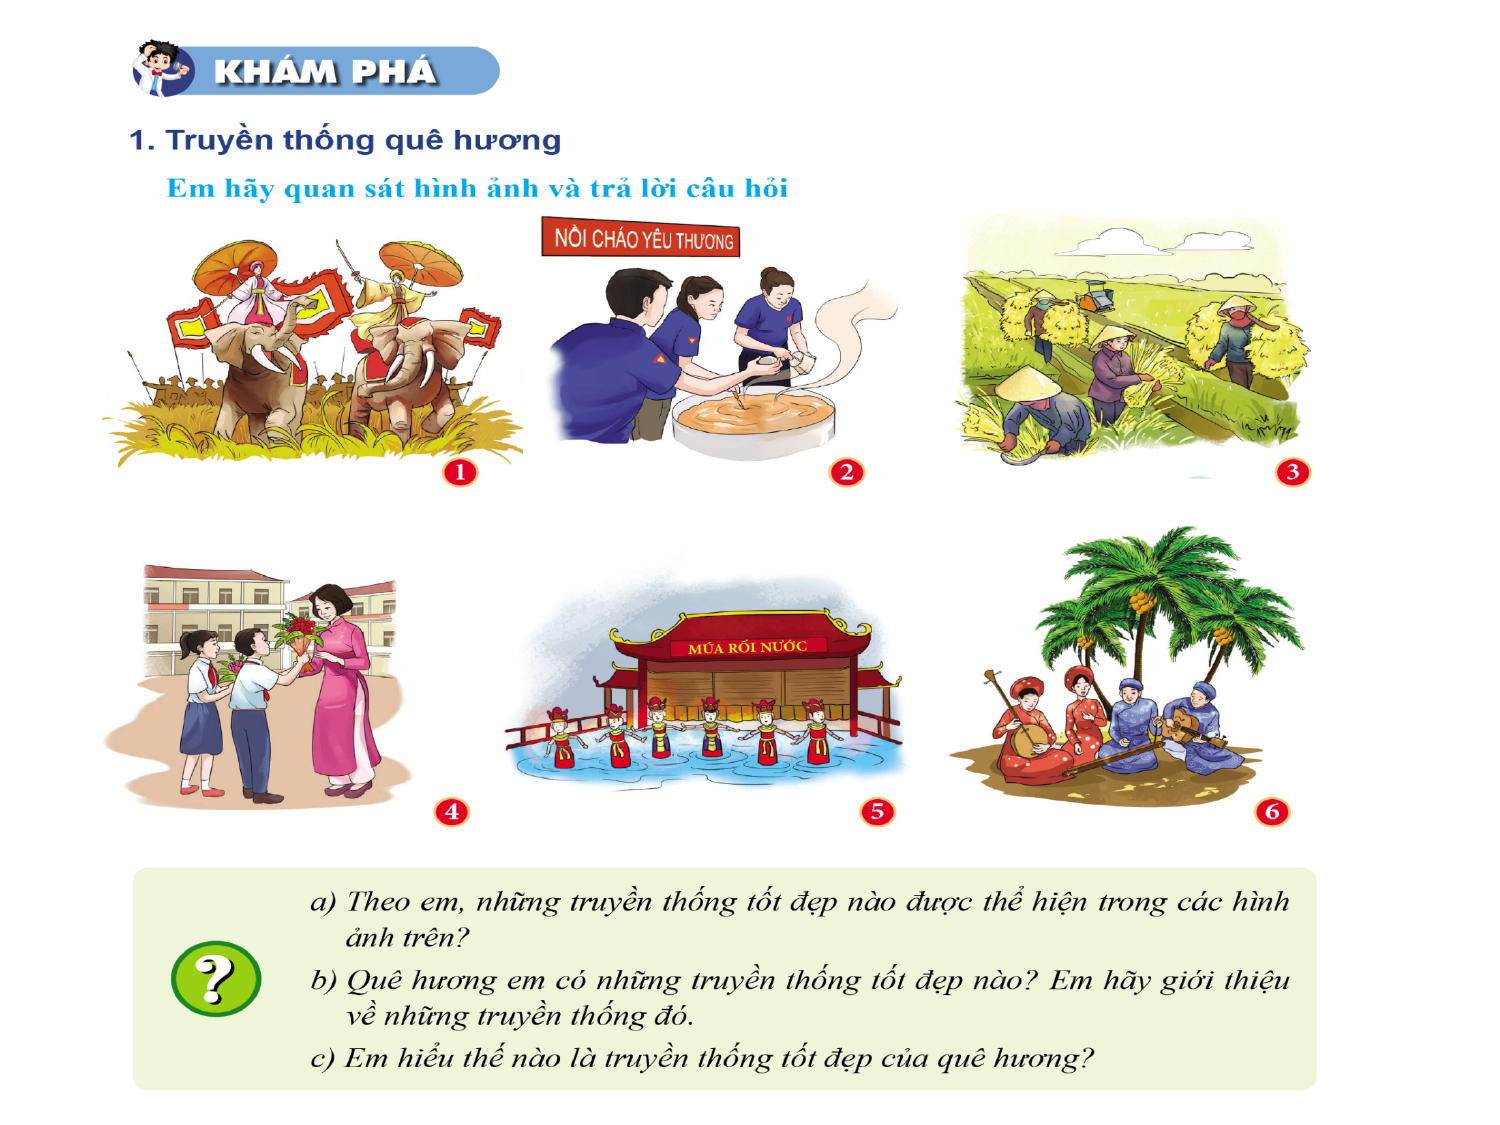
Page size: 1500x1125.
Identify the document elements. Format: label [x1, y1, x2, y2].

list [0, 0, 1451, 1125]
